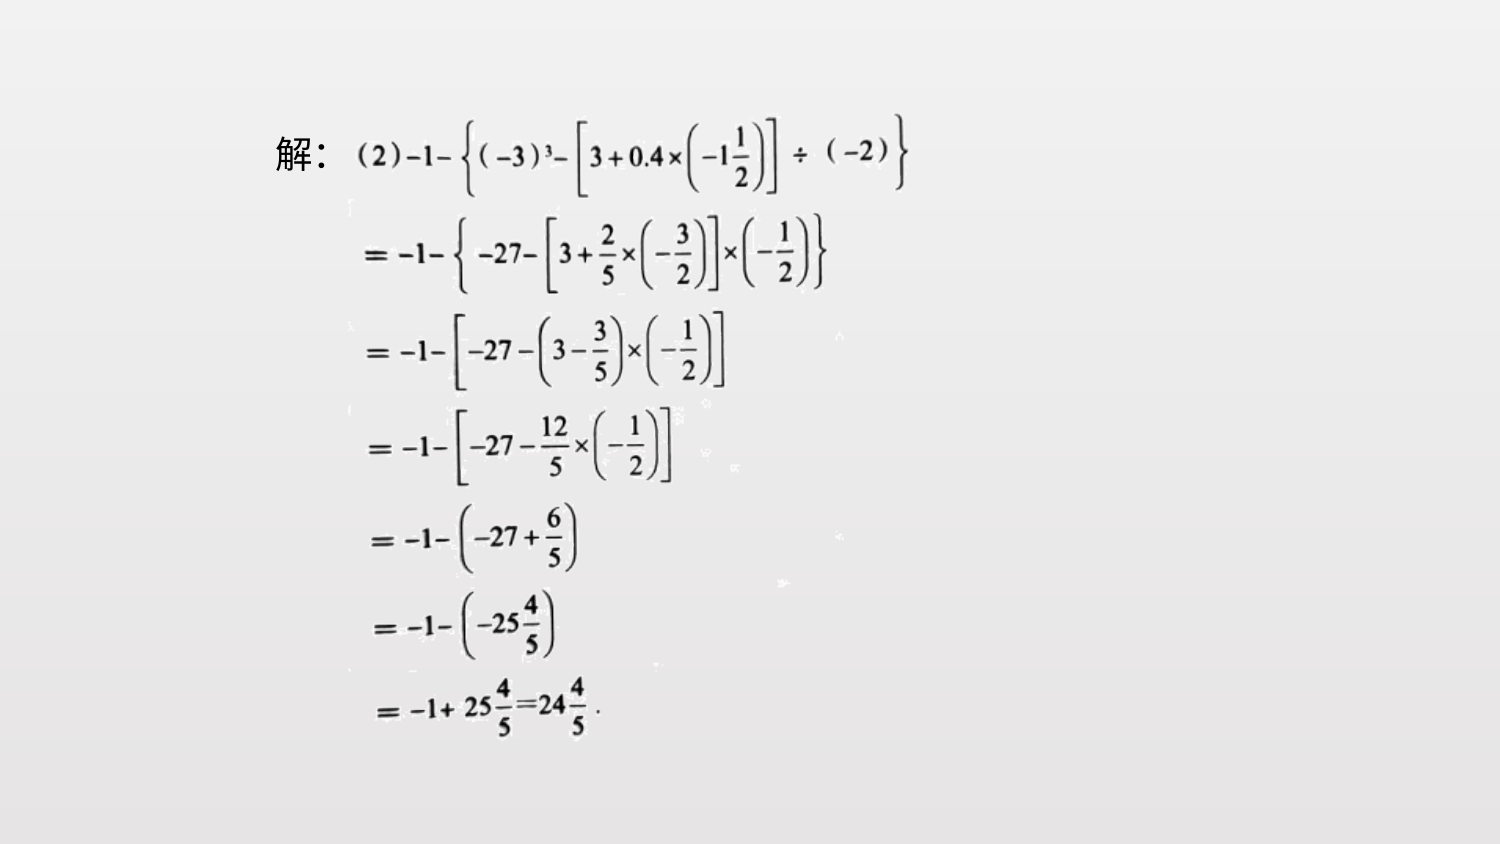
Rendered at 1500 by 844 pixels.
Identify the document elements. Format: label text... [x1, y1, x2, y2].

picture [348, 113, 916, 743]
text_box 解： [264, 125, 348, 182]
